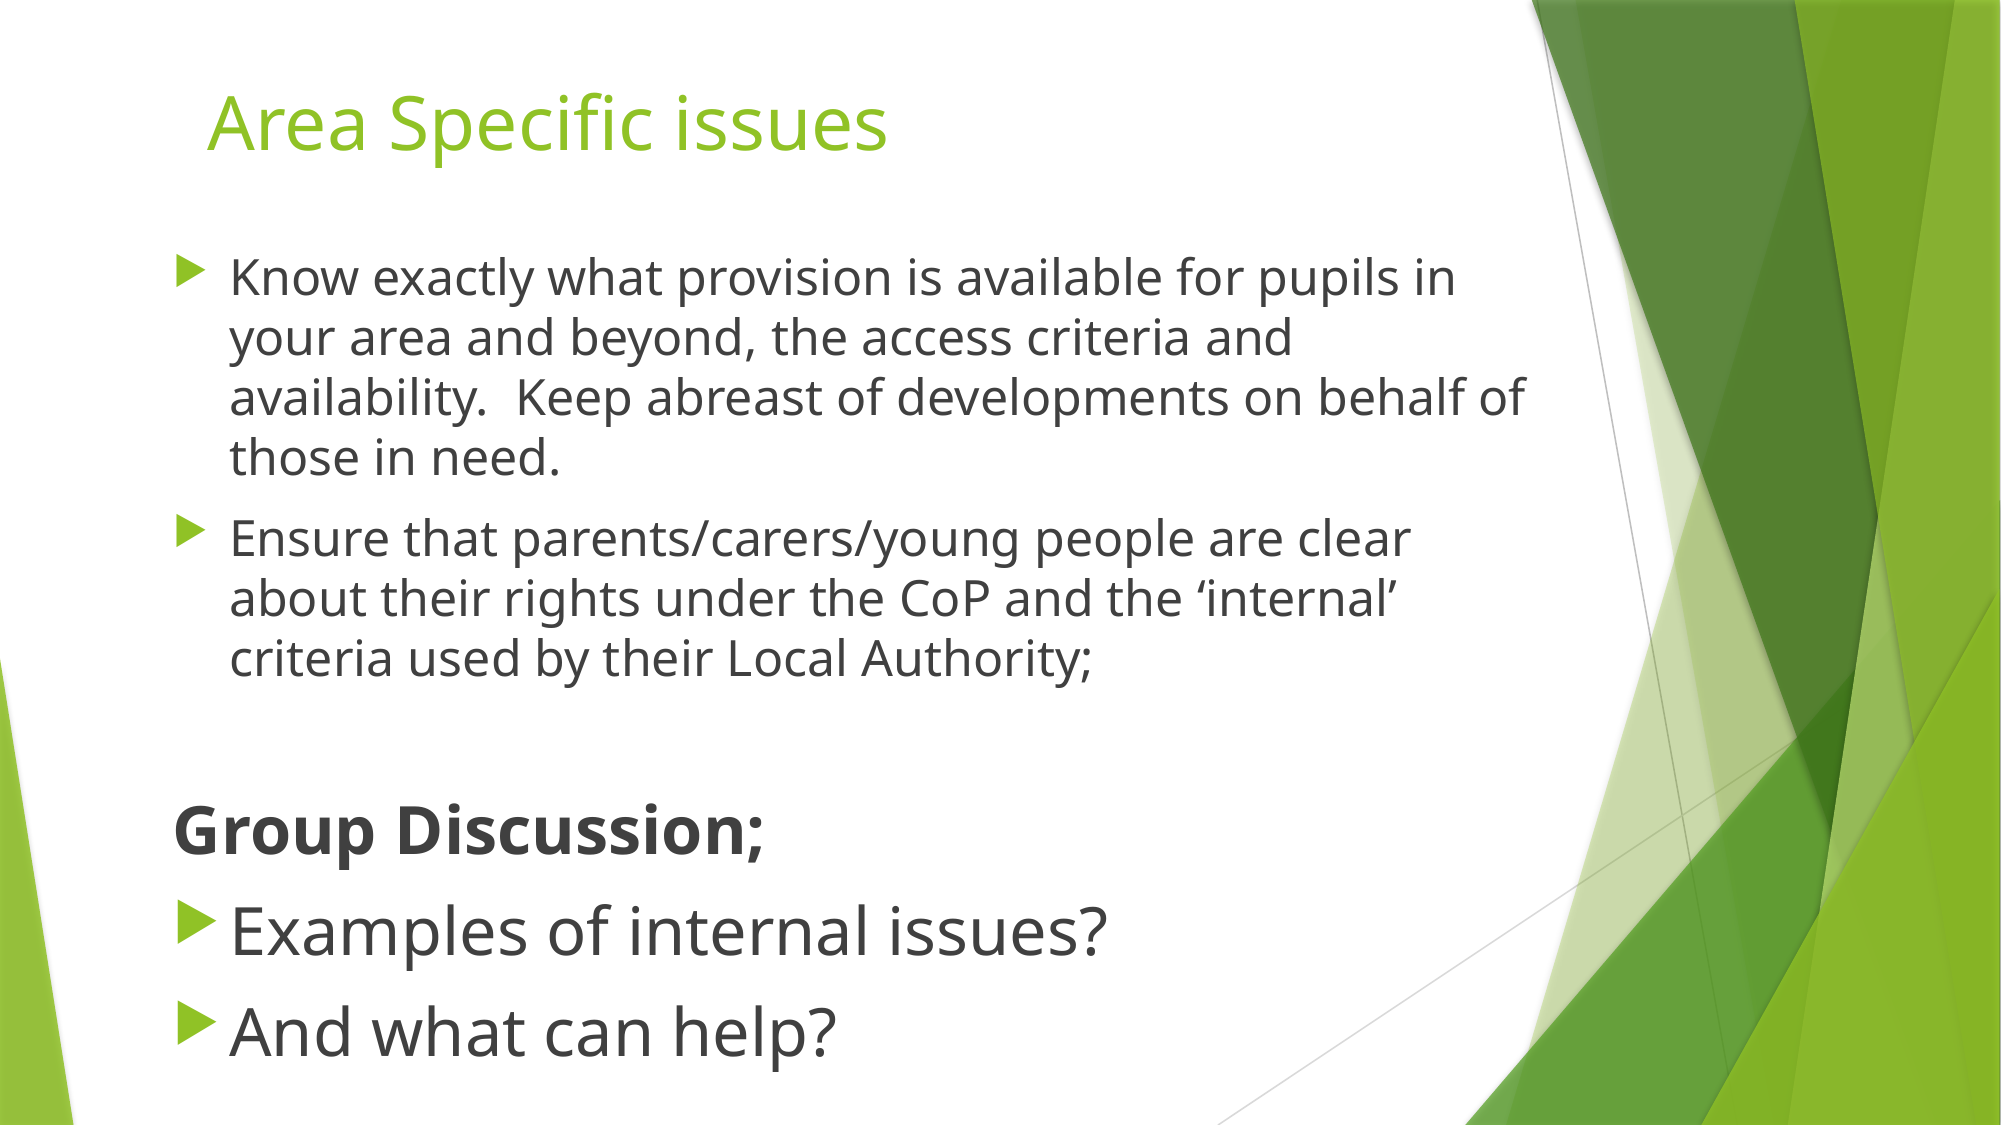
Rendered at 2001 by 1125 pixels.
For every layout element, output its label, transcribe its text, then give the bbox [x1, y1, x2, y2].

title Area Specific issues [192, 67, 1603, 193]
list Know exactly what provision is available for pupils in your area and beyond, the access criteria and availability. Keep abreast of developments on behalf of those in need. Ensure that parents/carers/young people are clear about their rights under the CoP and the ‘internal’ criteria used by their Local Authority; Group Discussion; Examples of internal issues? And what can help? [157, 237, 1569, 1125]
